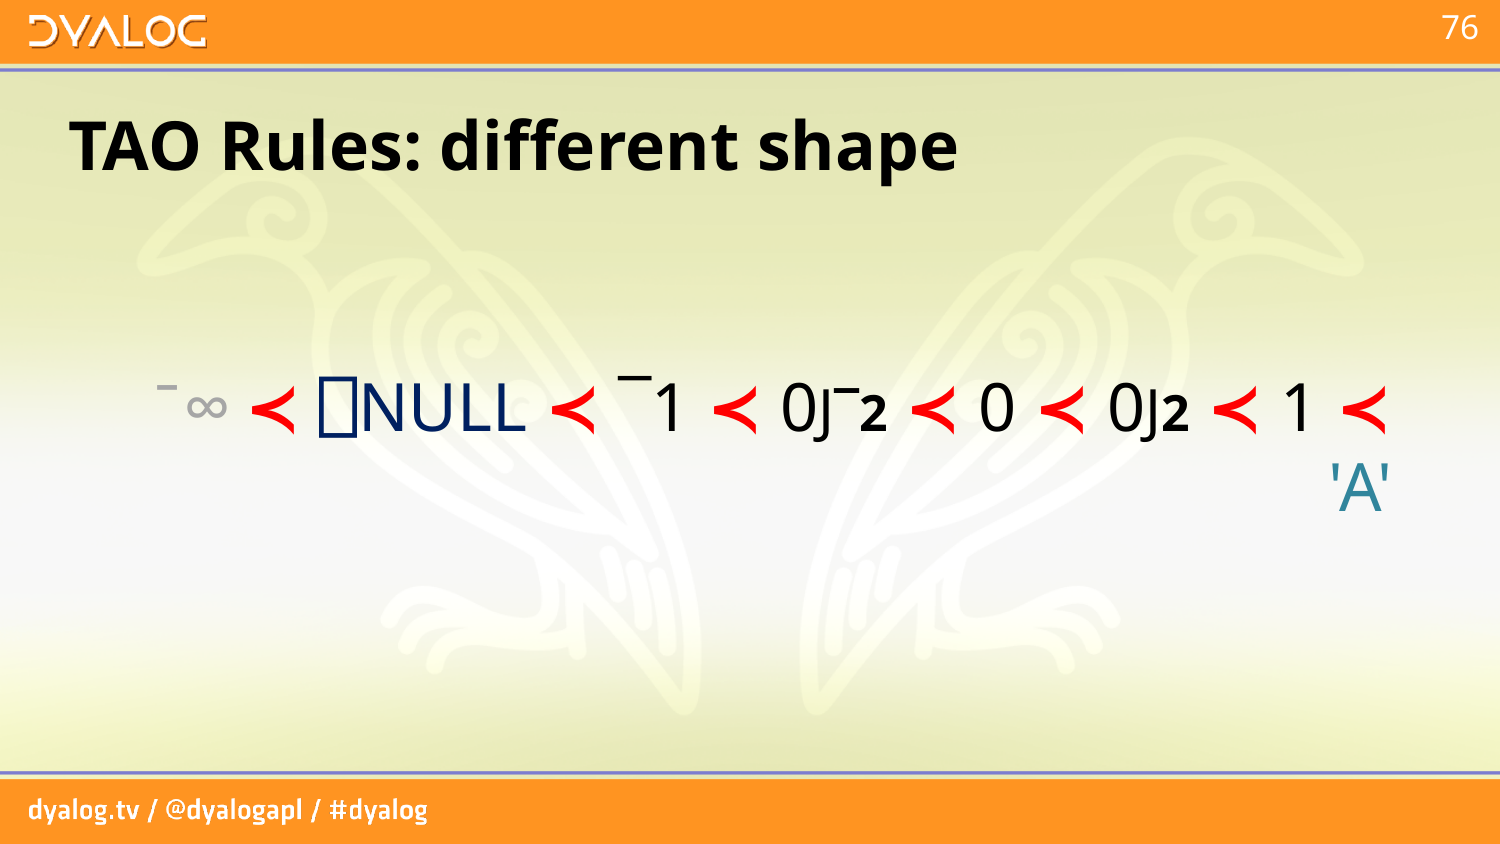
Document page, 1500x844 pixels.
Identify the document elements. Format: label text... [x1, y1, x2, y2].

list ¯∞ ≺ ⎕NULL ≺ ¯1 ≺ 0J¯2 ≺ 0 ≺ 0J2 ≺ 1 ≺ 'A' [53, 196, 1408, 754]
picture [0, 0, 1500, 844]
title TAO Rules: different shape [53, 94, 1425, 192]
